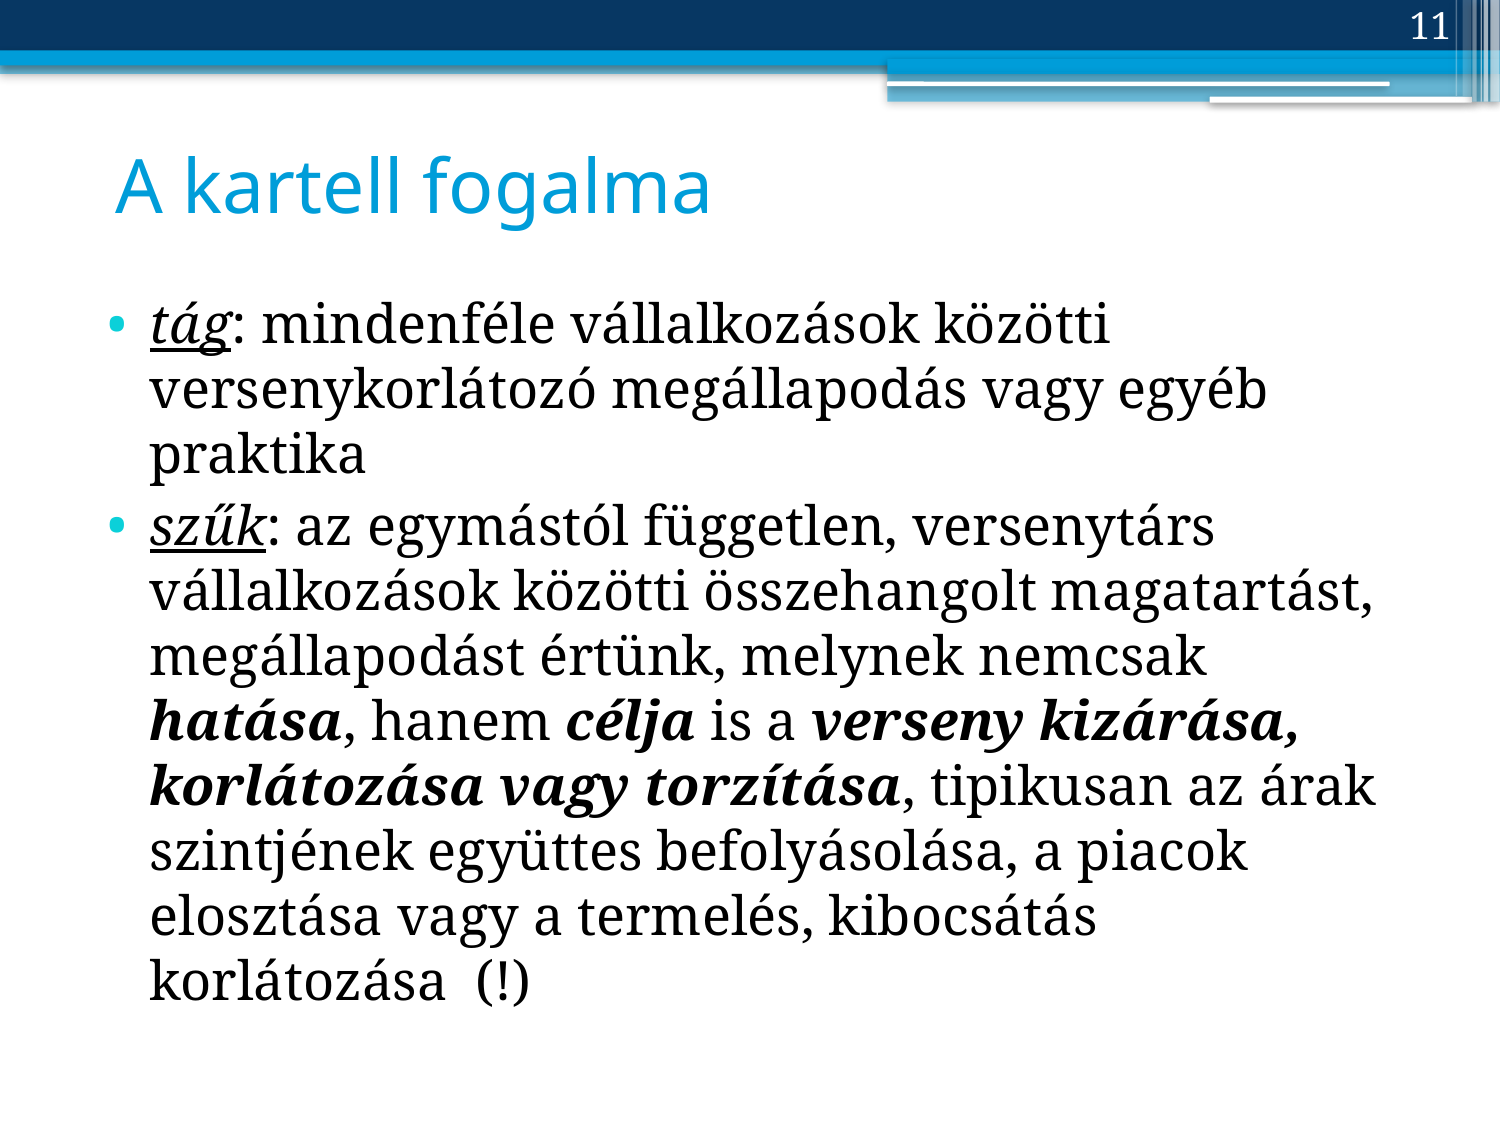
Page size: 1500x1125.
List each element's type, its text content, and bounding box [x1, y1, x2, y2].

title A kartell fogalma [100, 101, 1438, 265]
slide_number 11 [1341, 0, 1466, 61]
list tág: mindenféle vállalkozások közötti versenykorlátozó megállapodás vagy egyéb praktika szűk: az egymástól független, versenytárs vállalkozások közötti összehangolt magatartást, megállapodást értünk, melynek nemcsak hatása, hanem célja is a verseny kizárása, korlátozása vagy torzítása, tipikusan az árak szintjének együttes befolyásolása, a piacok elosztása vagy a termelés, kibocsátás korlátozása (!) [75, 282, 1425, 1059]
